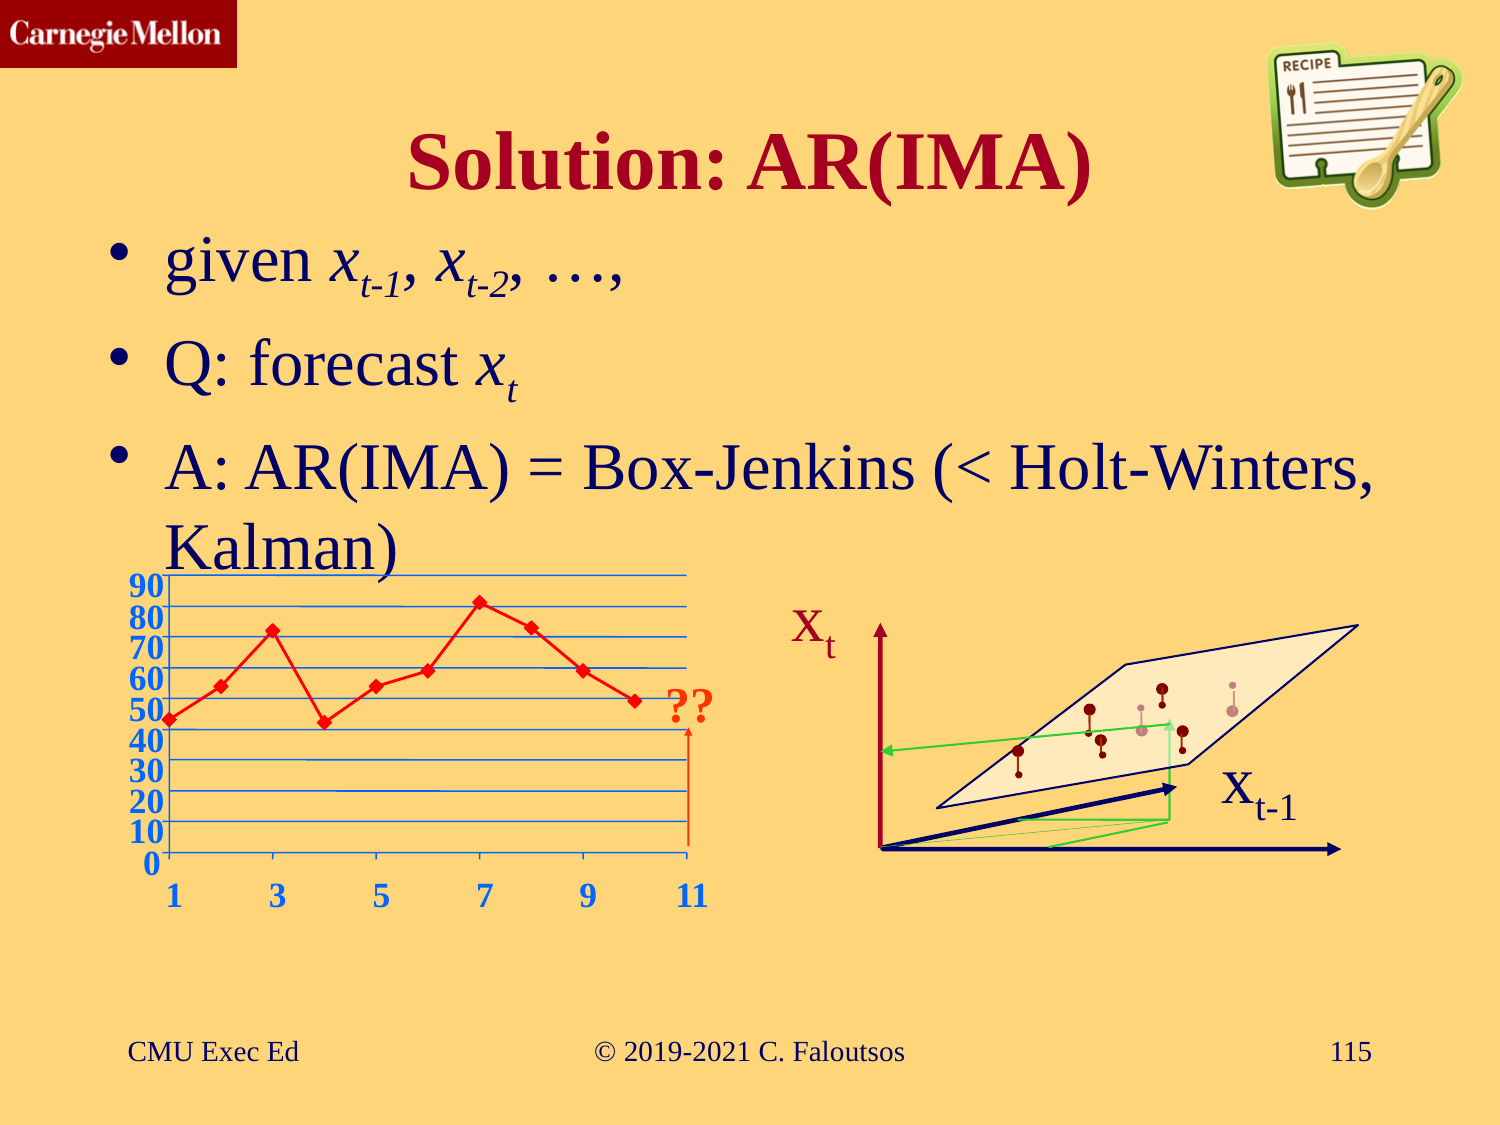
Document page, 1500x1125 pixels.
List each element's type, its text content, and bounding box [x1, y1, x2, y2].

footer ©️ 2019-2021 C. Faloutsos [512, 1024, 988, 1101]
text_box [167, 446, 209, 488]
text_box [663, 459, 689, 488]
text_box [842, 459, 851, 488]
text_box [218, 354, 224, 361]
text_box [959, 452, 989, 482]
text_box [893, 458, 913, 489]
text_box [491, 444, 507, 501]
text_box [362, 446, 378, 488]
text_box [1313, 459, 1322, 488]
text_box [784, 458, 800, 488]
slide_number 115 [1074, 1024, 1388, 1101]
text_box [316, 538, 337, 560]
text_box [1110, 452, 1126, 489]
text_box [247, 446, 289, 488]
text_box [744, 458, 768, 489]
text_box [1335, 458, 1355, 489]
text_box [782, 581, 1359, 850]
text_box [1151, 446, 1212, 489]
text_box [476, 355, 504, 384]
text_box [585, 446, 623, 489]
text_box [1263, 452, 1279, 489]
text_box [1323, 458, 1331, 465]
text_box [1361, 483, 1370, 498]
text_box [215, 538, 236, 560]
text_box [1060, 458, 1087, 489]
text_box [316, 354, 324, 361]
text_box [328, 354, 352, 385]
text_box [306, 355, 315, 384]
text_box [1242, 458, 1258, 488]
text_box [717, 446, 739, 489]
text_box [417, 354, 437, 385]
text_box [77, 562, 718, 905]
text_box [358, 354, 382, 385]
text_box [355, 538, 370, 560]
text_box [1131, 471, 1147, 475]
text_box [629, 458, 656, 489]
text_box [441, 348, 457, 385]
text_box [244, 523, 253, 560]
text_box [859, 459, 867, 488]
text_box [443, 446, 485, 488]
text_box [1093, 443, 1104, 488]
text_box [340, 445, 357, 502]
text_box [384, 446, 438, 488]
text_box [264, 539, 273, 560]
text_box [806, 443, 834, 488]
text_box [388, 354, 410, 385]
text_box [273, 354, 300, 385]
title Solution: AR(IMA) [112, 99, 1261, 206]
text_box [274, 538, 307, 560]
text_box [1232, 459, 1240, 488]
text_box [167, 345, 210, 395]
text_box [167, 526, 207, 560]
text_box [774, 459, 782, 488]
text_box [379, 524, 395, 560]
picture [0, 0, 237, 68]
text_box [345, 539, 353, 560]
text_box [696, 471, 712, 475]
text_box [251, 345, 268, 384]
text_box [295, 446, 334, 488]
slide_number CMU Exec Ed [112, 1024, 426, 1101]
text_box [218, 458, 224, 465]
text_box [935, 445, 952, 502]
list given xt-1, xt-2, …, Q: forecast xt A: AR(IMA) = Box-Jenkins (< Holt-Winters, Kalman) [93, 206, 1445, 345]
picture [1266, 42, 1463, 210]
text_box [869, 458, 885, 488]
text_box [1214, 459, 1223, 488]
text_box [1012, 446, 1054, 488]
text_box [1283, 458, 1307, 489]
